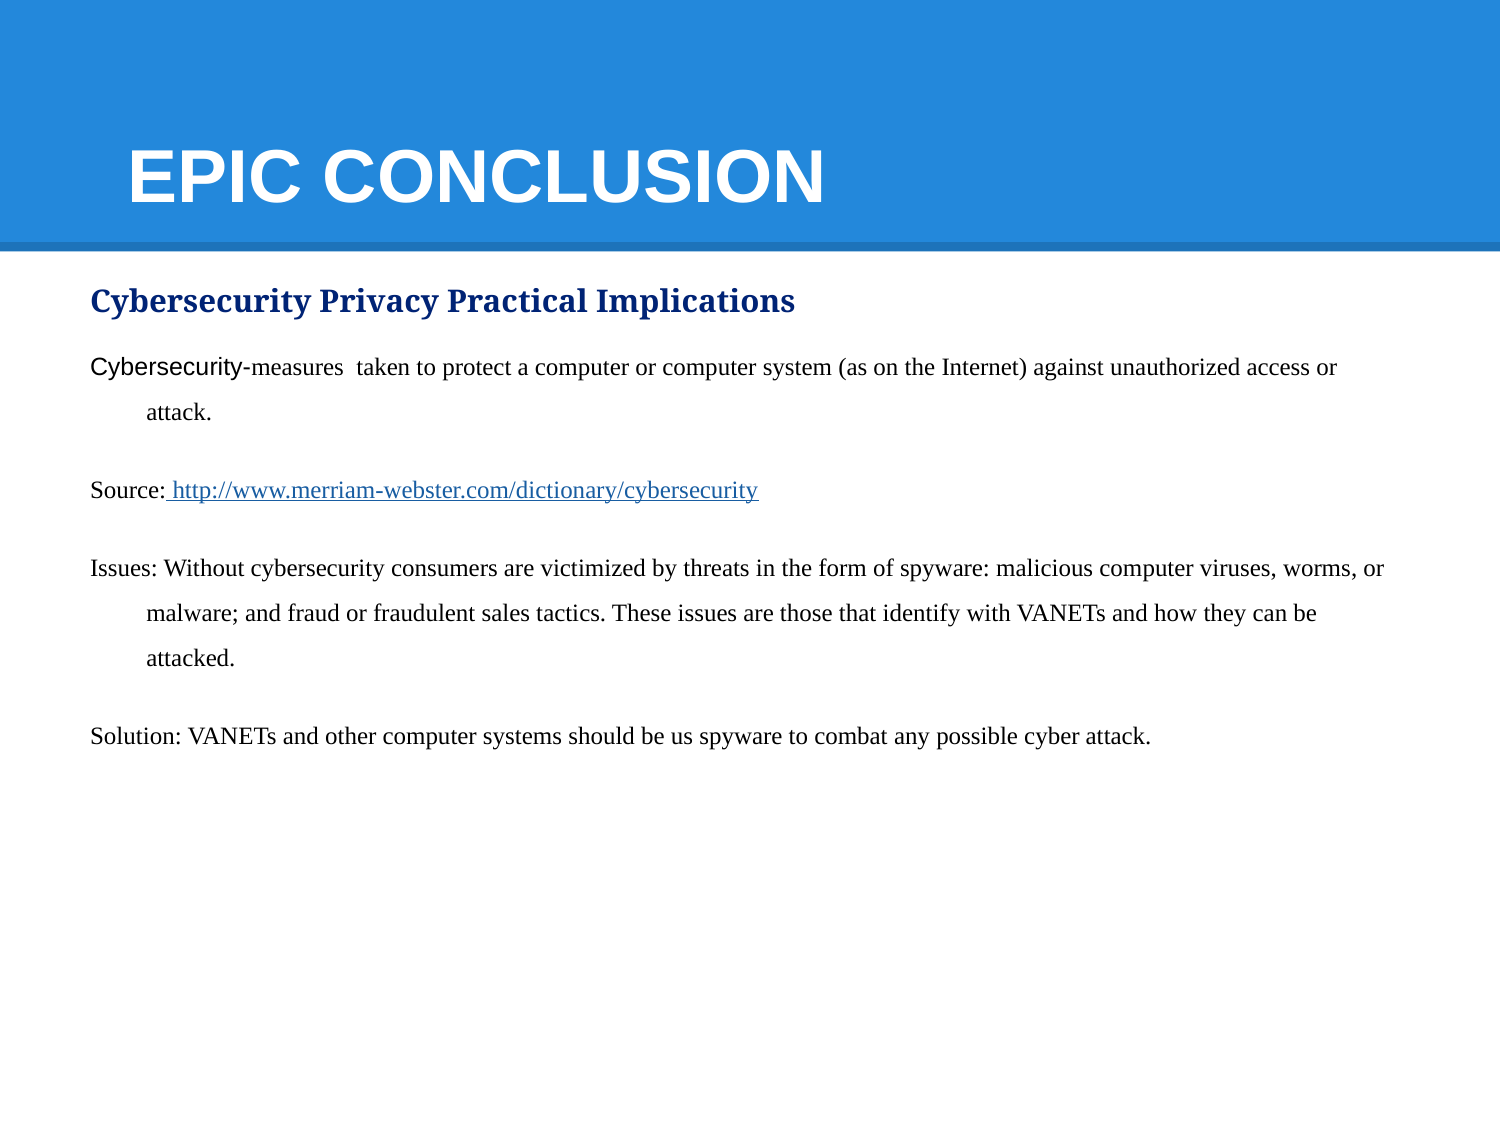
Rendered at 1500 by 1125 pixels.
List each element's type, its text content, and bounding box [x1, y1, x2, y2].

title EPIC CONCLUSION [75, 45, 1425, 233]
list Cybersecurity Privacy Practical Implications Cybersecurity-measures taken to protect a computer or computer system (as on the Internet) against unauthorized access or attack. Source: http://www.merriam-webster.com/dictionary/cybersecurity Issues: Without cybersecurity consumers are victimized by threats in the form of spyware: malicious computer viruses, worms, or malware; and fraud or fraudulent sales tactics. These issues are those that identify with VANETs and how they can be attacked. Solution: VANETs and other computer systems should be us spyware to combat any possible cyber attack. [75, 262, 1425, 1078]
